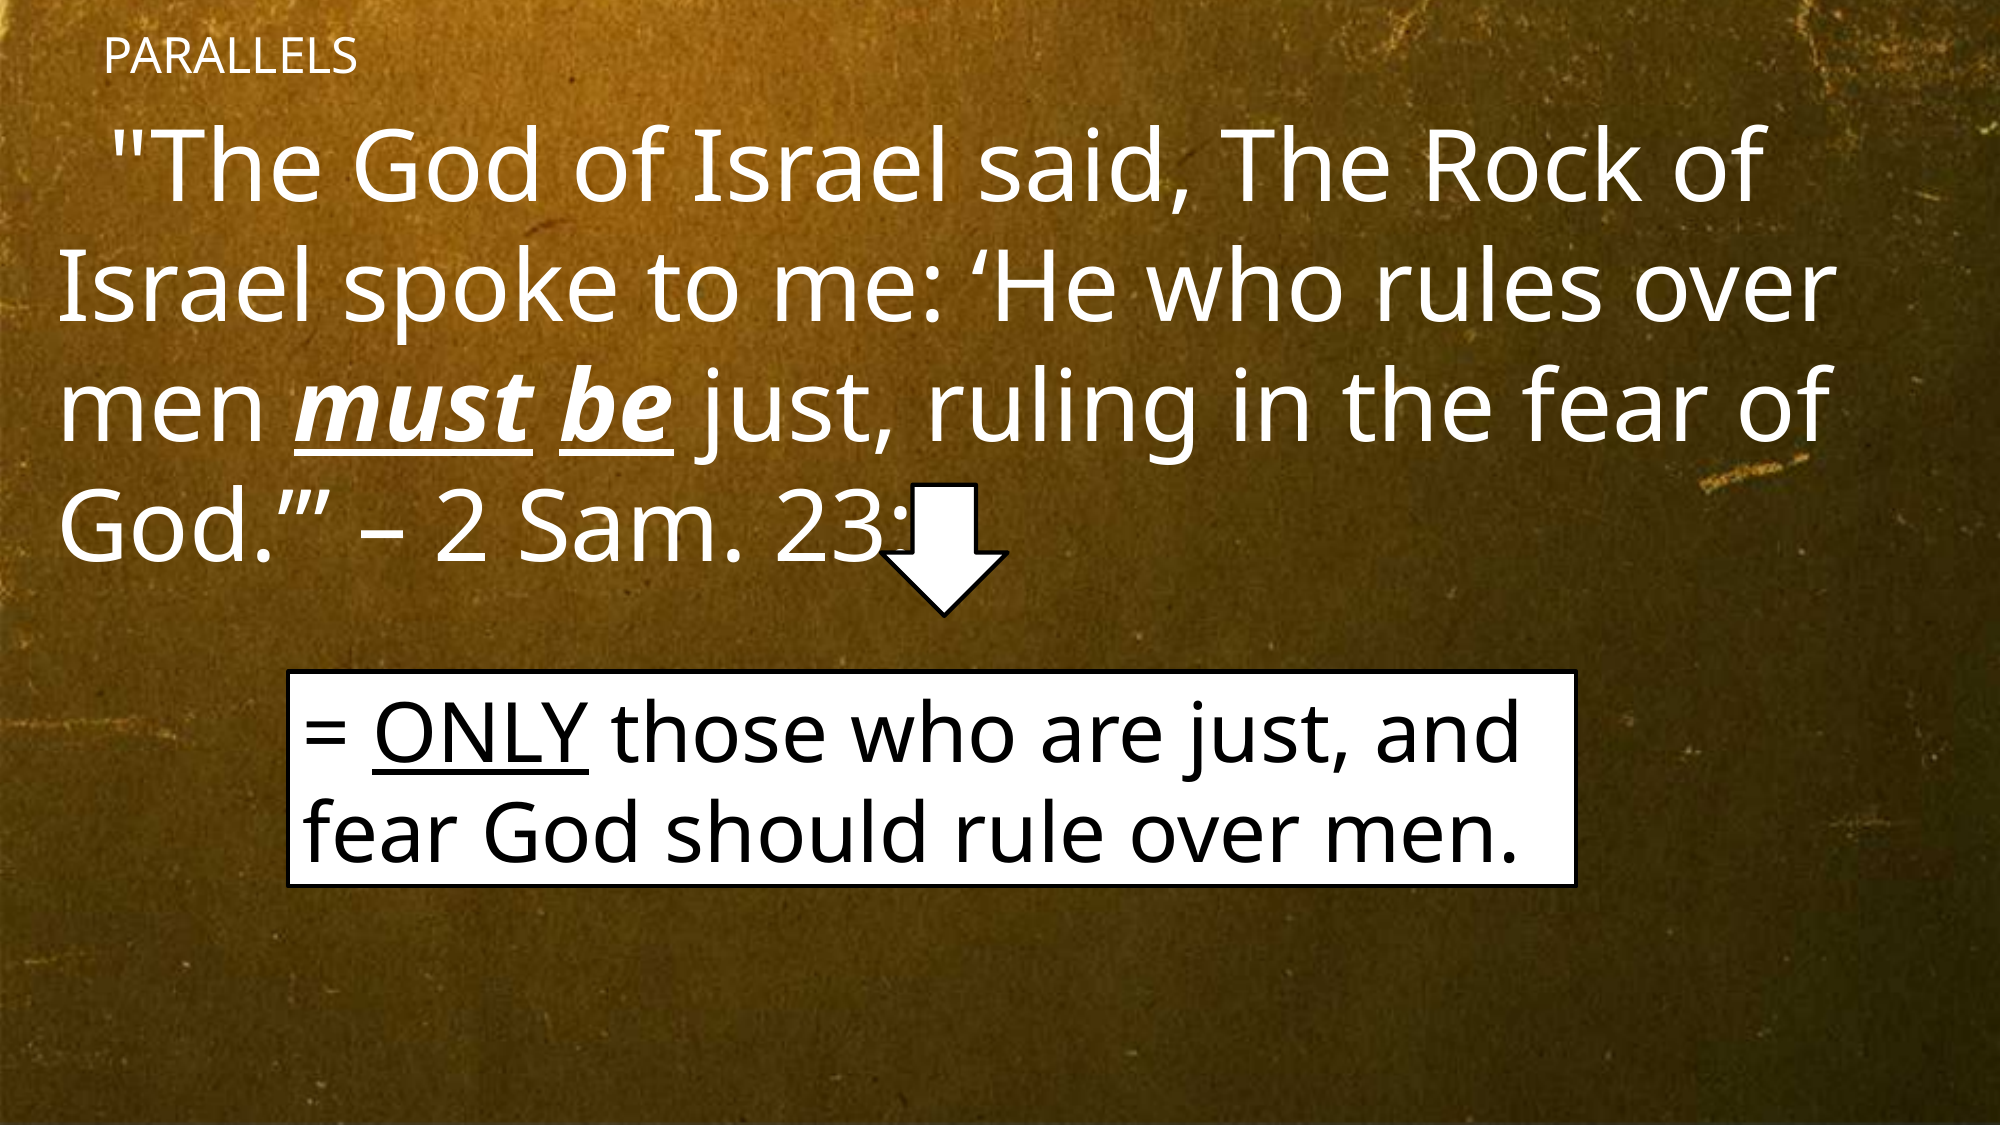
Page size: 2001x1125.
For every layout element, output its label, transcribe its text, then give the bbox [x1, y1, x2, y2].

text_box [878, 482, 1010, 619]
text_box = ONLY those who are just, and fear God should rule over men. [286, 669, 1578, 888]
picture [0, 0, 2000, 1125]
list "The God of Israel said, The Rock of Israel spoke to me: ‘He who rules over men must be just, ruling in the fear of God.’” – 2 Sam. 23:3 [41, 92, 1946, 591]
text_box PARALLELS [88, 16, 375, 92]
